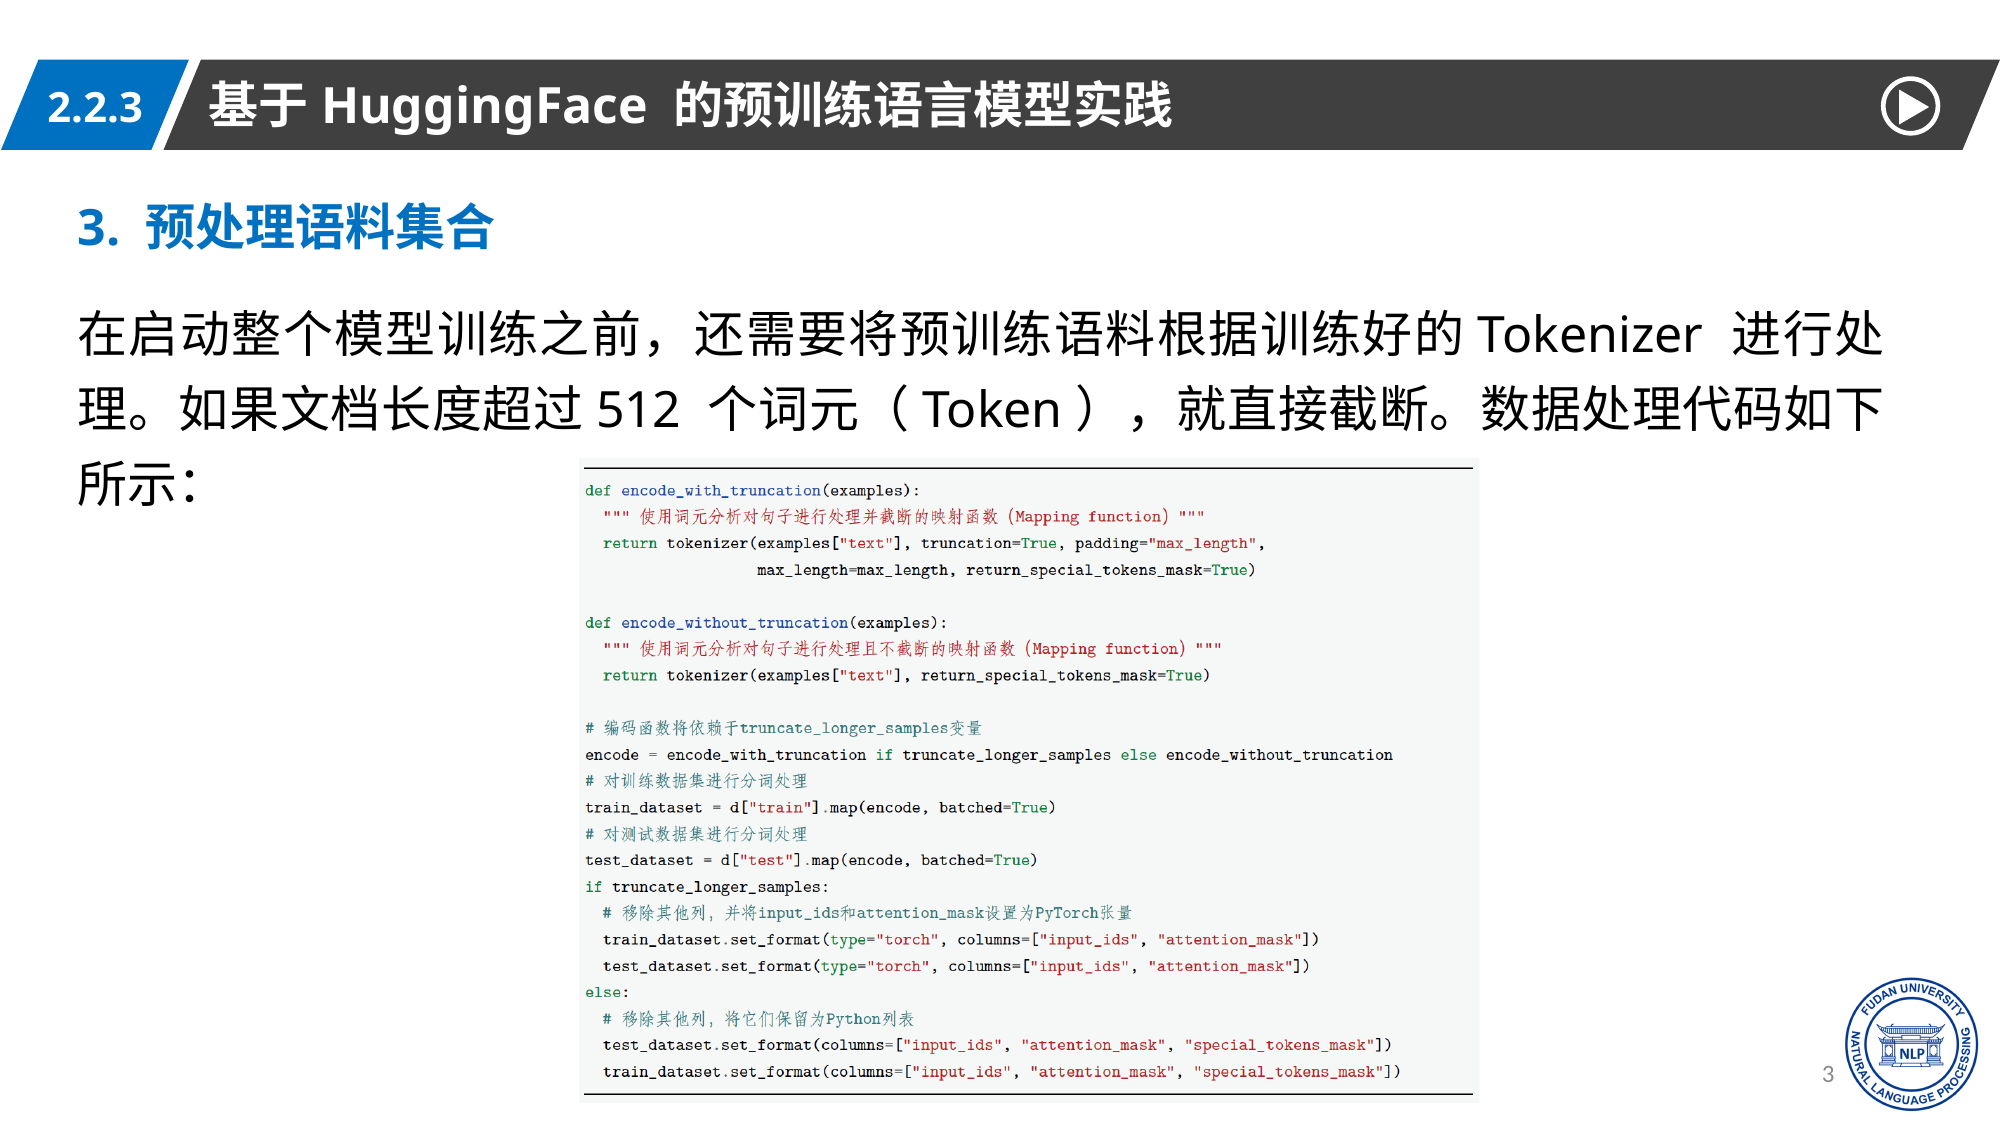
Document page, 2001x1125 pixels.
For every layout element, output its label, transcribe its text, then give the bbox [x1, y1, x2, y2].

text_box [32, 59, 189, 120]
text_box 在启动整个模型训练之前，还需要将预训练语料根据训练好的Tokenizer 进行处理。如果文档长度超过512 个词元（Token），就直接截断。数据处理代码如下所示： [62, 280, 1900, 520]
text_box 基于HuggingFace 的预训练语言模型实践 [194, 66, 1189, 142]
text_box [1, 89, 157, 150]
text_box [1883, 78, 1939, 134]
slide_number 34 [1484, 1042, 1863, 1103]
picture [1834, 972, 1985, 1117]
text_box 2.2.3 [26, 73, 164, 138]
picture [579, 458, 1480, 1103]
text_box [163, 59, 2000, 150]
text_box 3. 预处理语料集合 [62, 173, 1900, 263]
